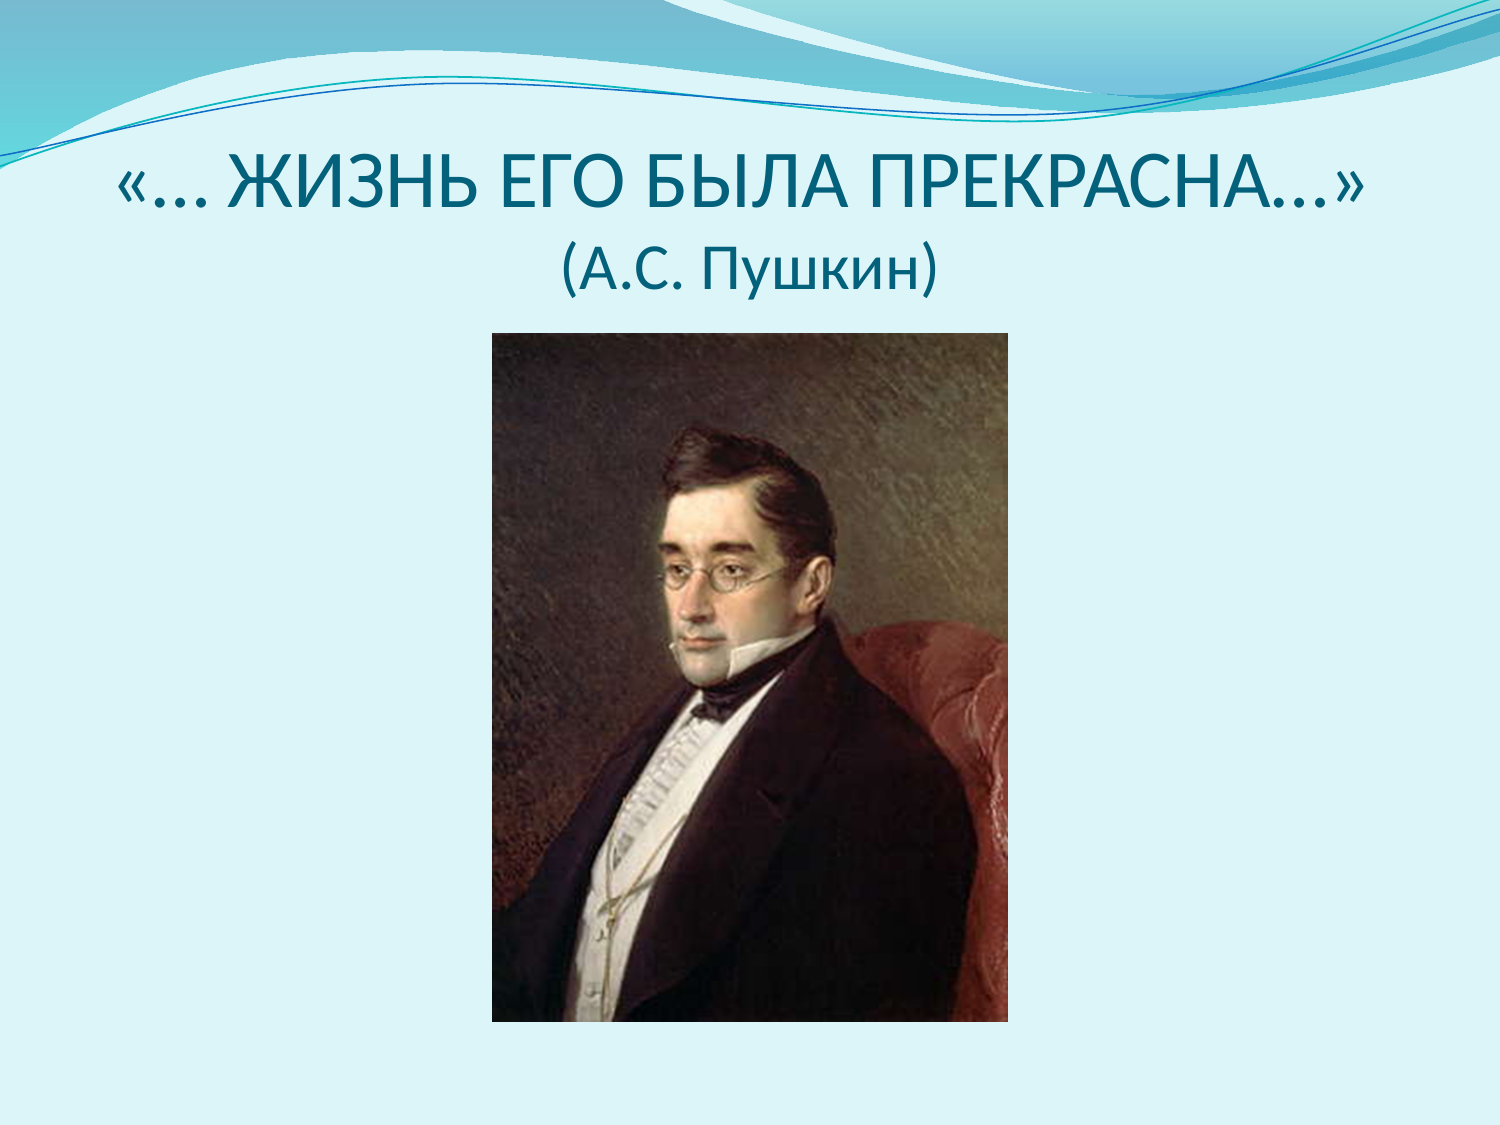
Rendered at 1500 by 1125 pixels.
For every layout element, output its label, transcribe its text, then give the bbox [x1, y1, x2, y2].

title «… ЖИЗНЬ ЕГО БЫЛА ПРЕКРАСНА…» (А.С. Пушкин) [75, 115, 1425, 303]
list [492, 333, 1008, 1022]
